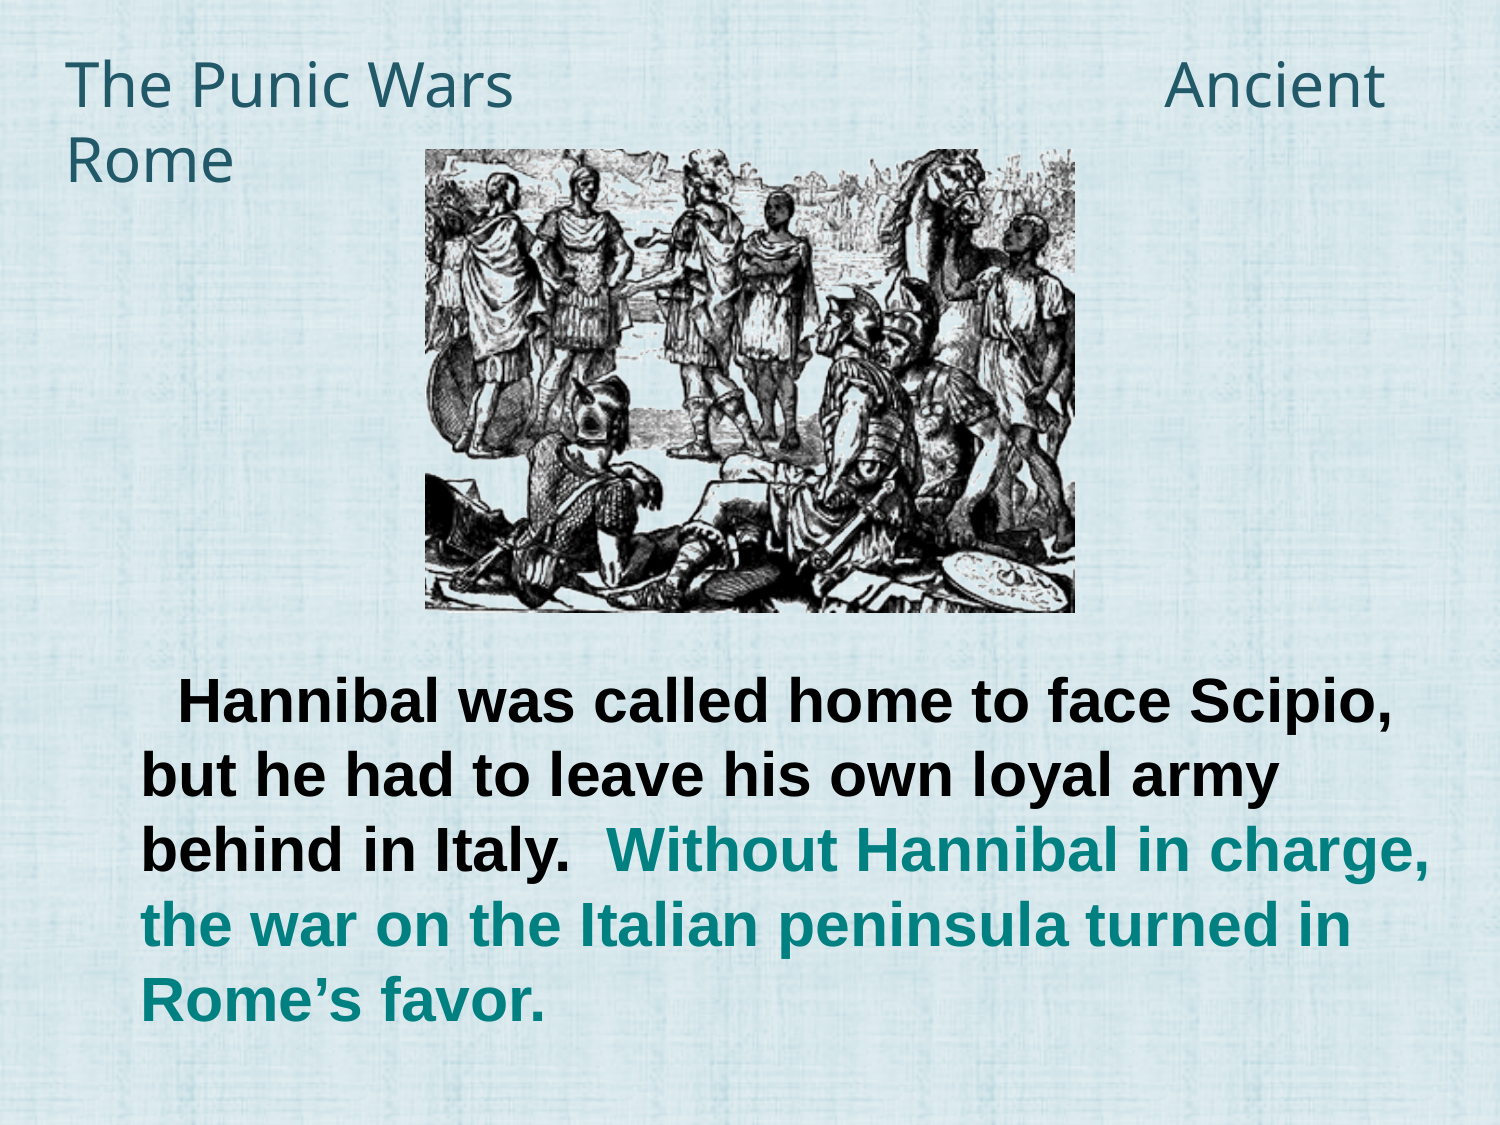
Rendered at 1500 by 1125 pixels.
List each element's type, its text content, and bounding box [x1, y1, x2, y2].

text_box Hannibal was called home to face Scipio, but he had to leave his own loyal army behind in Italy. Without Hannibal in charge, the war on the Italian peninsula turned in Rome’s favor. [125, 652, 1450, 1042]
text_box The Punic Wars Ancient Rome [49, 37, 1475, 203]
picture [424, 149, 1076, 613]
